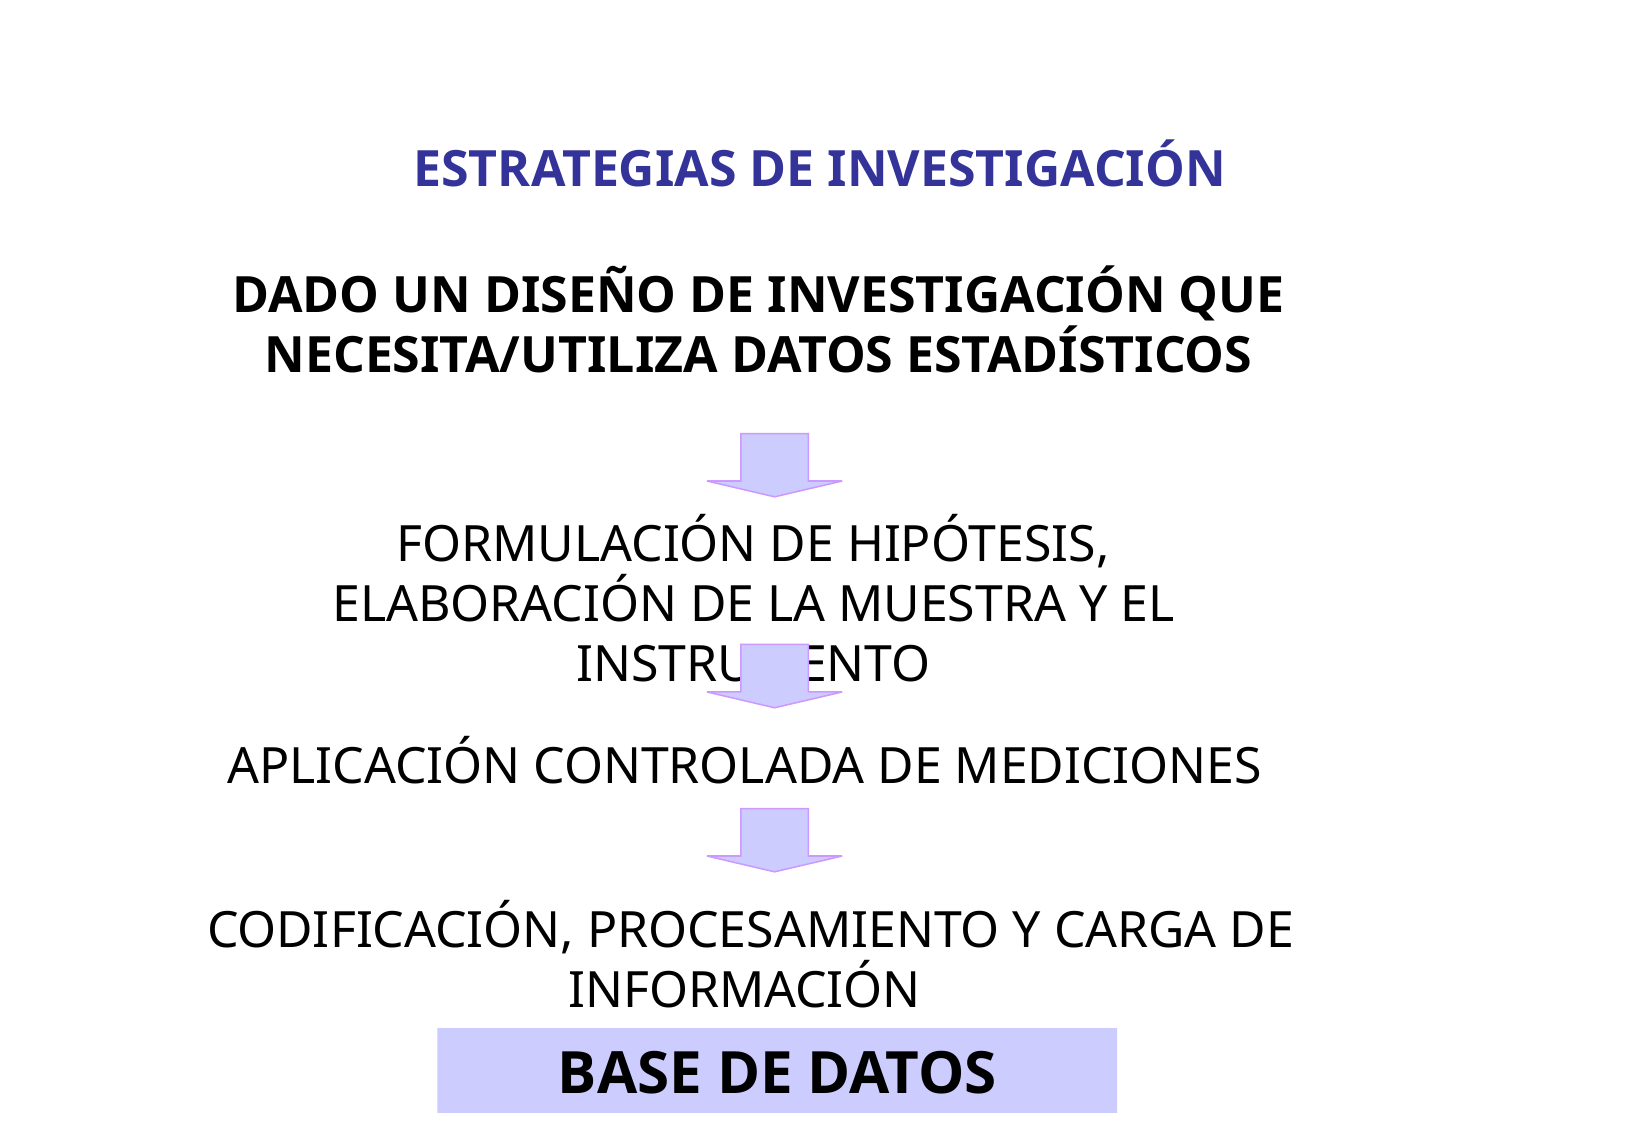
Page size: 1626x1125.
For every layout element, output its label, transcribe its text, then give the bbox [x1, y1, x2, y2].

text_box DADO UN DISEÑO DE INVESTIGACIÓN QUE NECESITA/UTILIZA DATOS ESTADÍSTICOS [121, 269, 1397, 377]
text_box [707, 808, 843, 872]
text_box FORMULACIÓN DE HIPÓTESIS, ELABORACIÓN DE LA MUESTRA Y EL INSTRUMENTO [210, 503, 1297, 699]
text_box [707, 433, 843, 497]
text_box ESTRATEGIAS DE INVESTIGACIÓN [213, 128, 1427, 204]
text_box [707, 644, 843, 708]
text_box BASE DE DATOS [437, 1028, 1118, 1113]
text_box APLICACIÓN CONTROLADA DE MEDICIONES [162, 726, 1327, 802]
text_box CODIFICACIÓN, PROCESAMIENTO Y CARGA DE INFORMACIÓN [151, 890, 1351, 1026]
